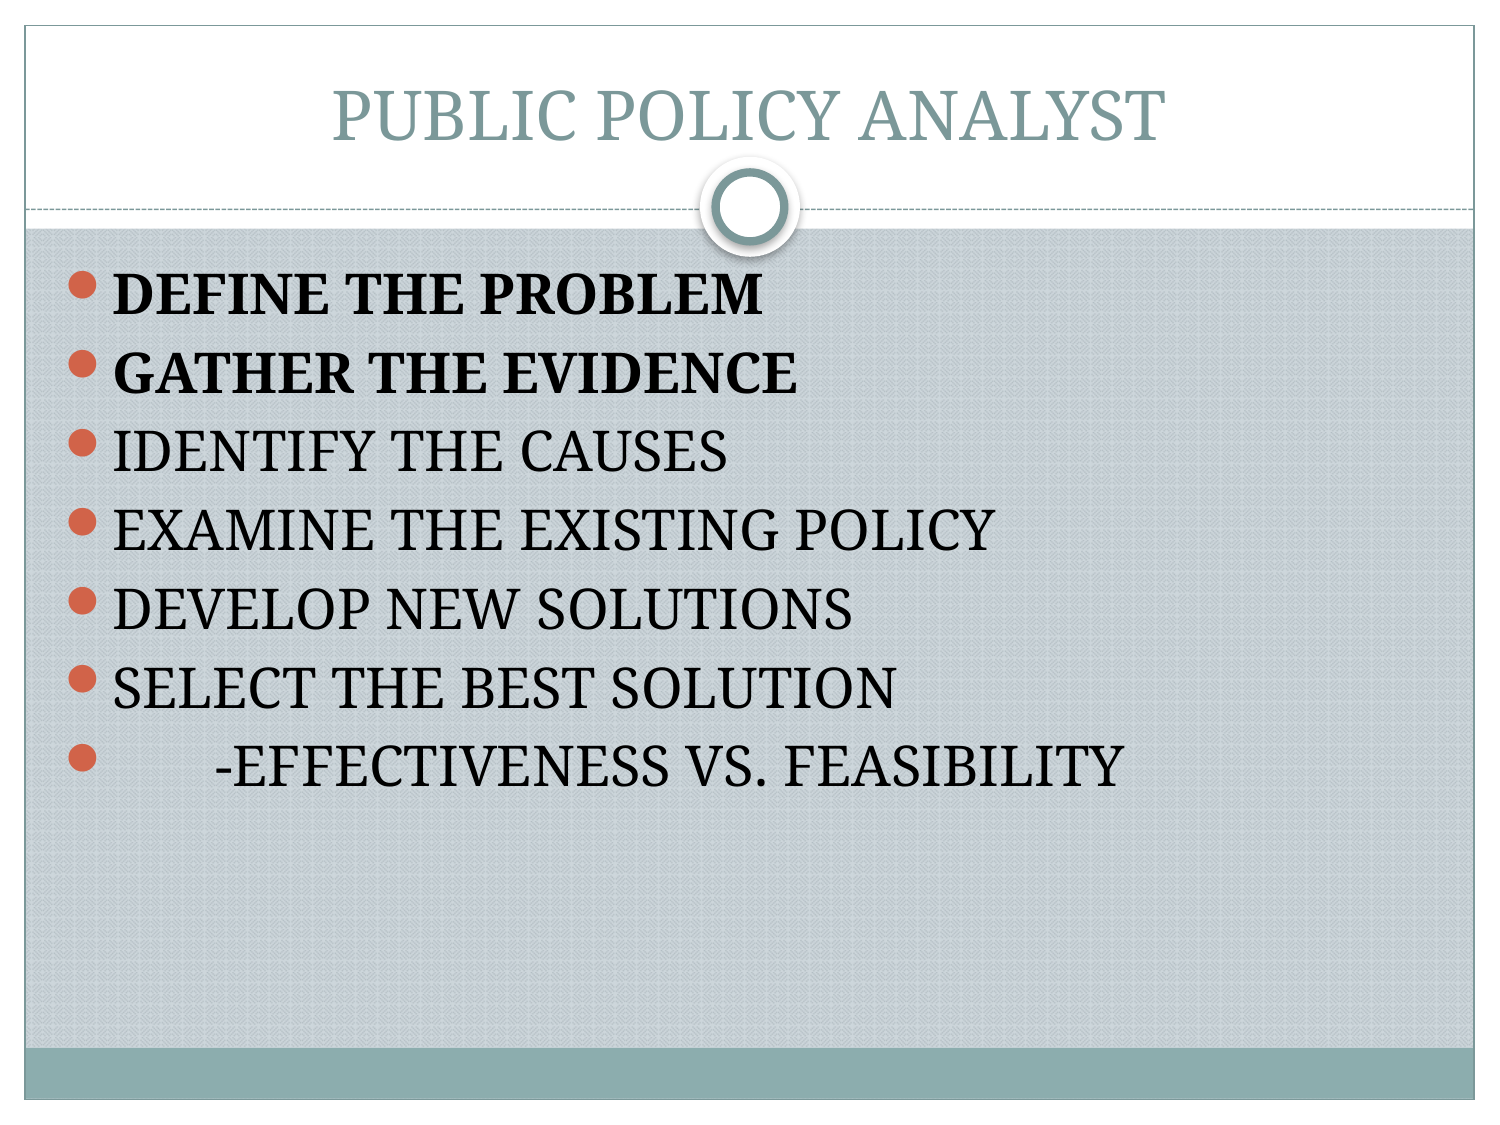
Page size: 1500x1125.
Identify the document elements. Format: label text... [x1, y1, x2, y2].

title PUBLIC POLICY ANALYST [49, 37, 1450, 163]
list DEFINE THE PROBLEM GATHER THE EVIDENCE IDENTIFY THE CAUSES EXAMINE THE EXISTING POLICY DEVELOP NEW SOLUTIONS SELECT THE BEST SOLUTION -EFFECTIVENESS VS. FEASIBILITY [49, 250, 1445, 1001]
